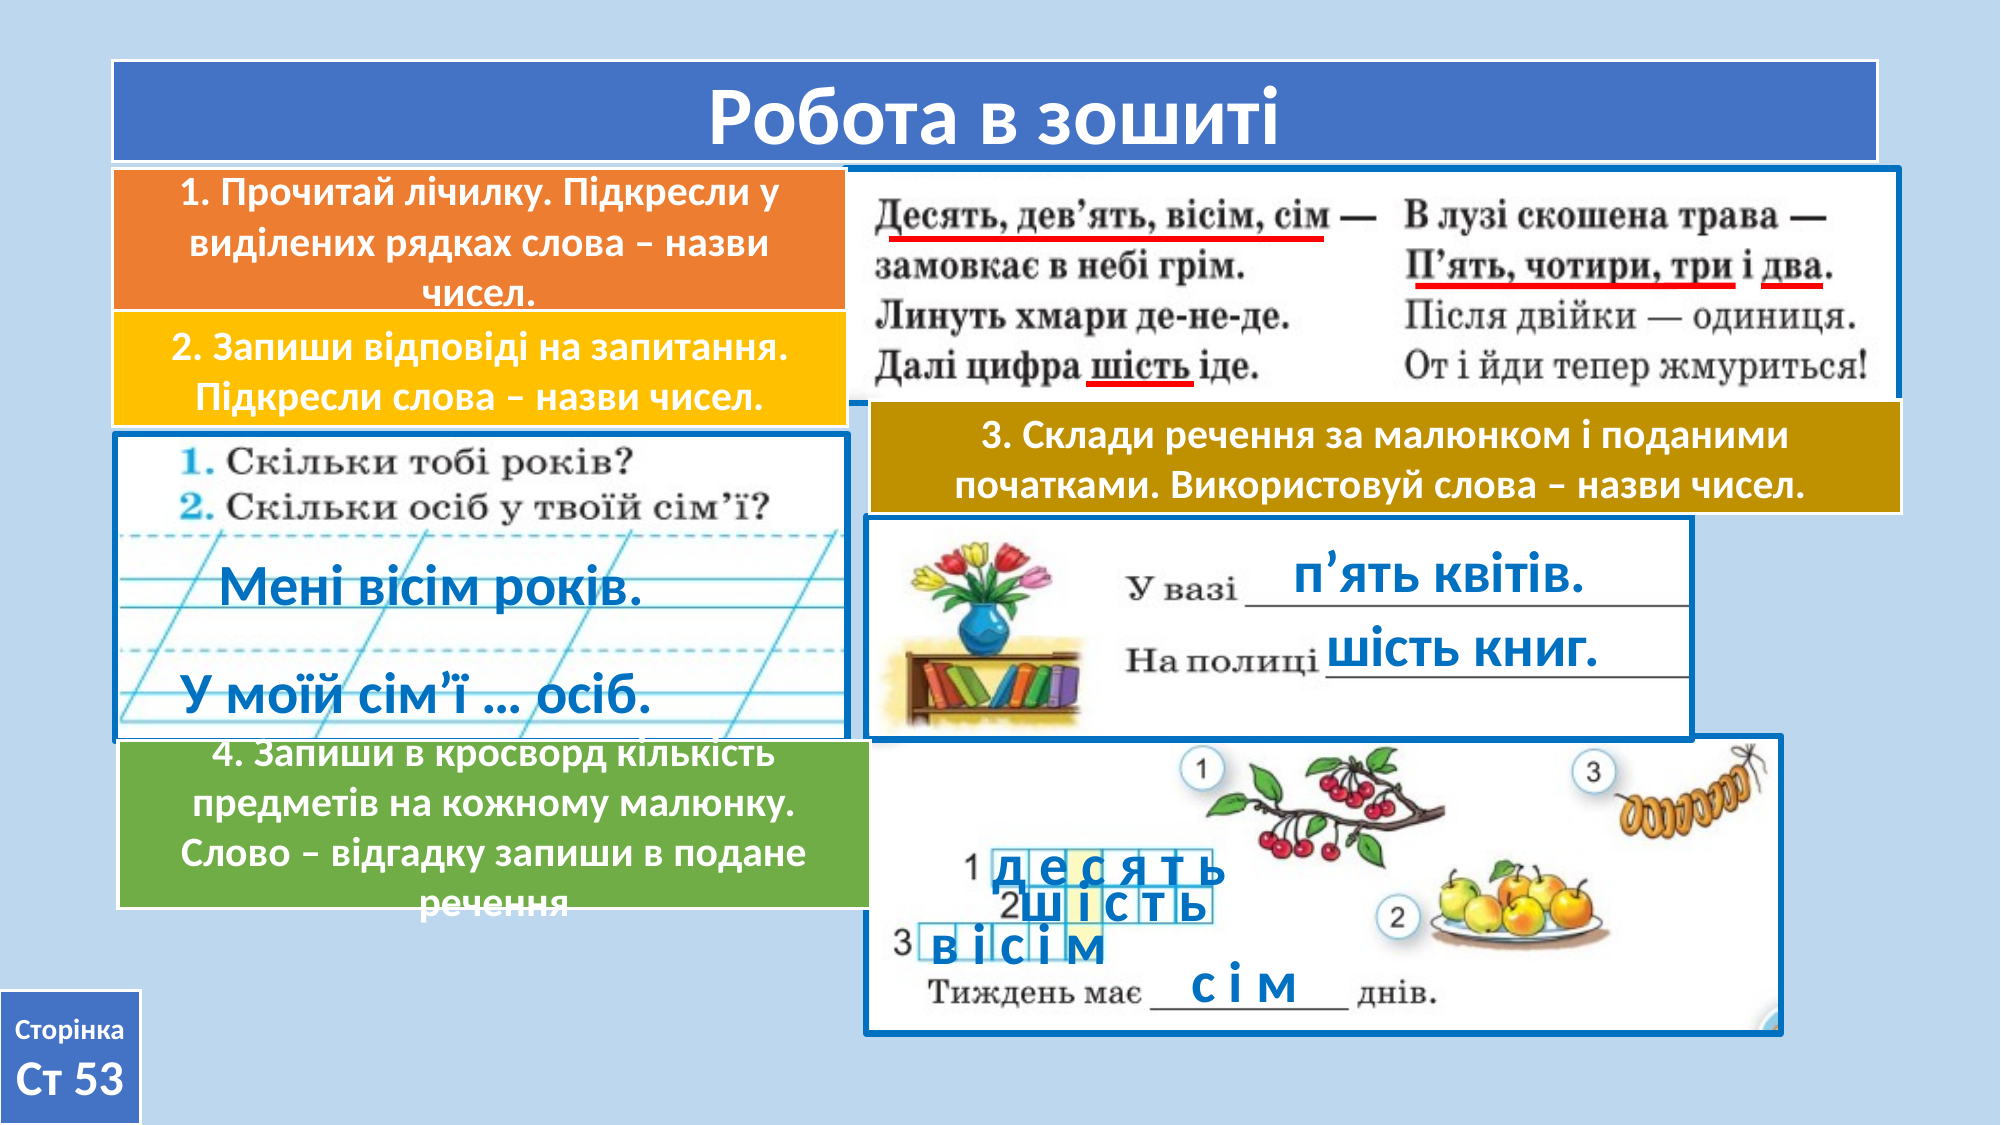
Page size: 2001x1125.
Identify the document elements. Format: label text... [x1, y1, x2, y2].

picture [869, 519, 1690, 737]
text_box 4. Запиши в кросворд кількість предметів на кожному малюнку. Слово – відгадку запиши в подане речення [116, 739, 869, 910]
text_box Робота в зошиті [111, 59, 1879, 163]
text_box Сторінка Ст 53 [0, 989, 142, 1125]
text_box 1. Прочитай лічилку. Підкресли у виділених рядках слова – назви чисел. [111, 167, 848, 309]
picture [869, 738, 1778, 1031]
picture [847, 171, 1897, 400]
picture [118, 436, 845, 739]
text_box 2. Запиши відповіді на запитання. Підкресли слова – назви чисел. [111, 309, 849, 428]
text_box 3. Склади речення за малюнком і поданими початками. Використовуй слова – назви чисел. [868, 398, 1903, 515]
